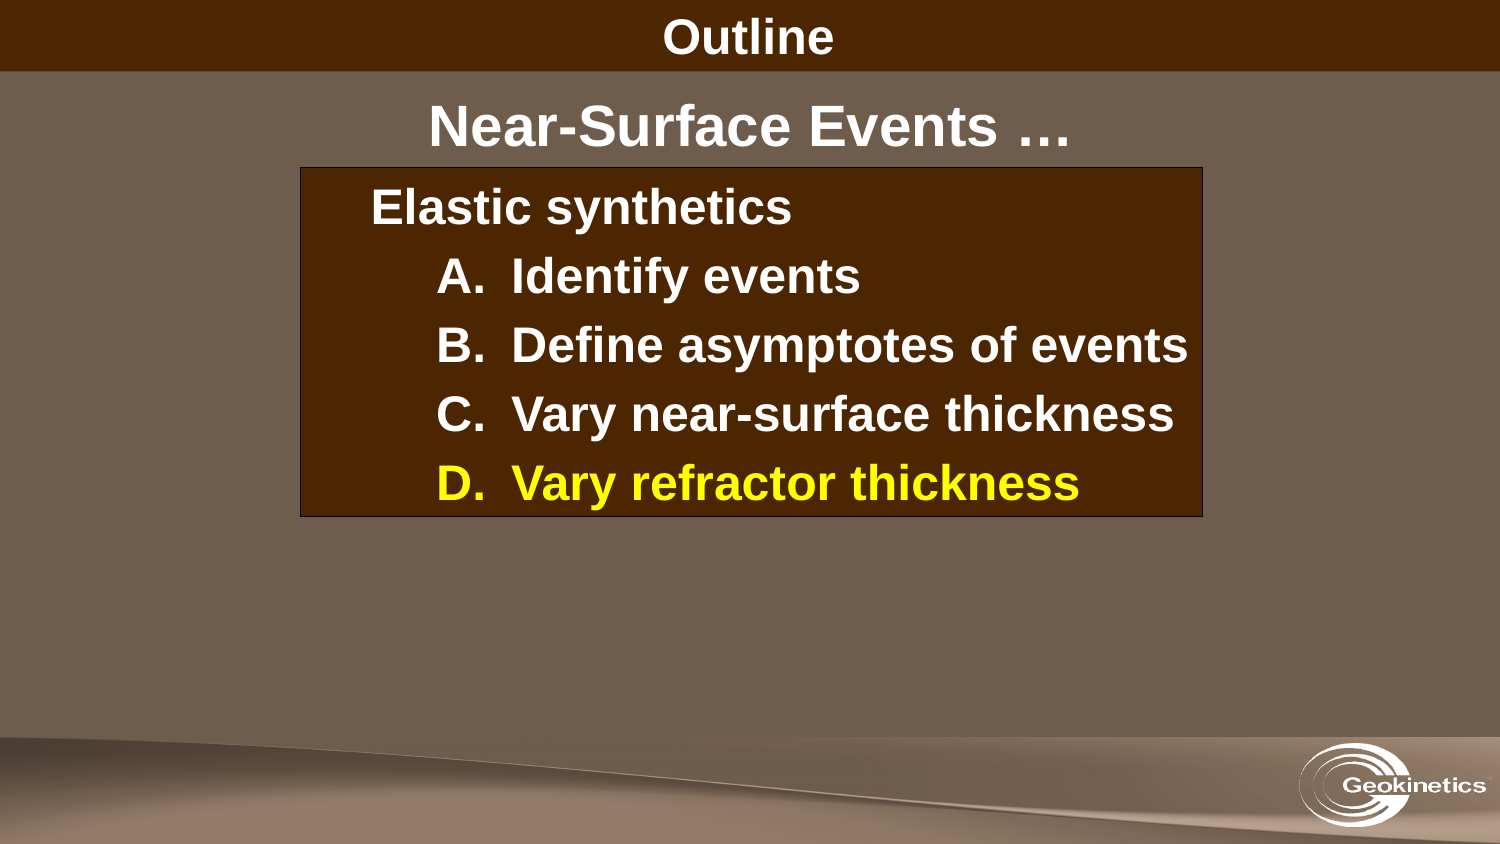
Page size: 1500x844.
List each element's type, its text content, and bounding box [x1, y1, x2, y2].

picture [0, 726, 1500, 844]
text_box Near-Surface Events … [413, 80, 1089, 166]
text_box [0, 0, 1500, 73]
text_box Elastic synthetics Identify events Define asymptotes of events Vary near-surface thickness Vary refractor thickness [300, 167, 1203, 517]
text_box Outline [649, 0, 848, 71]
